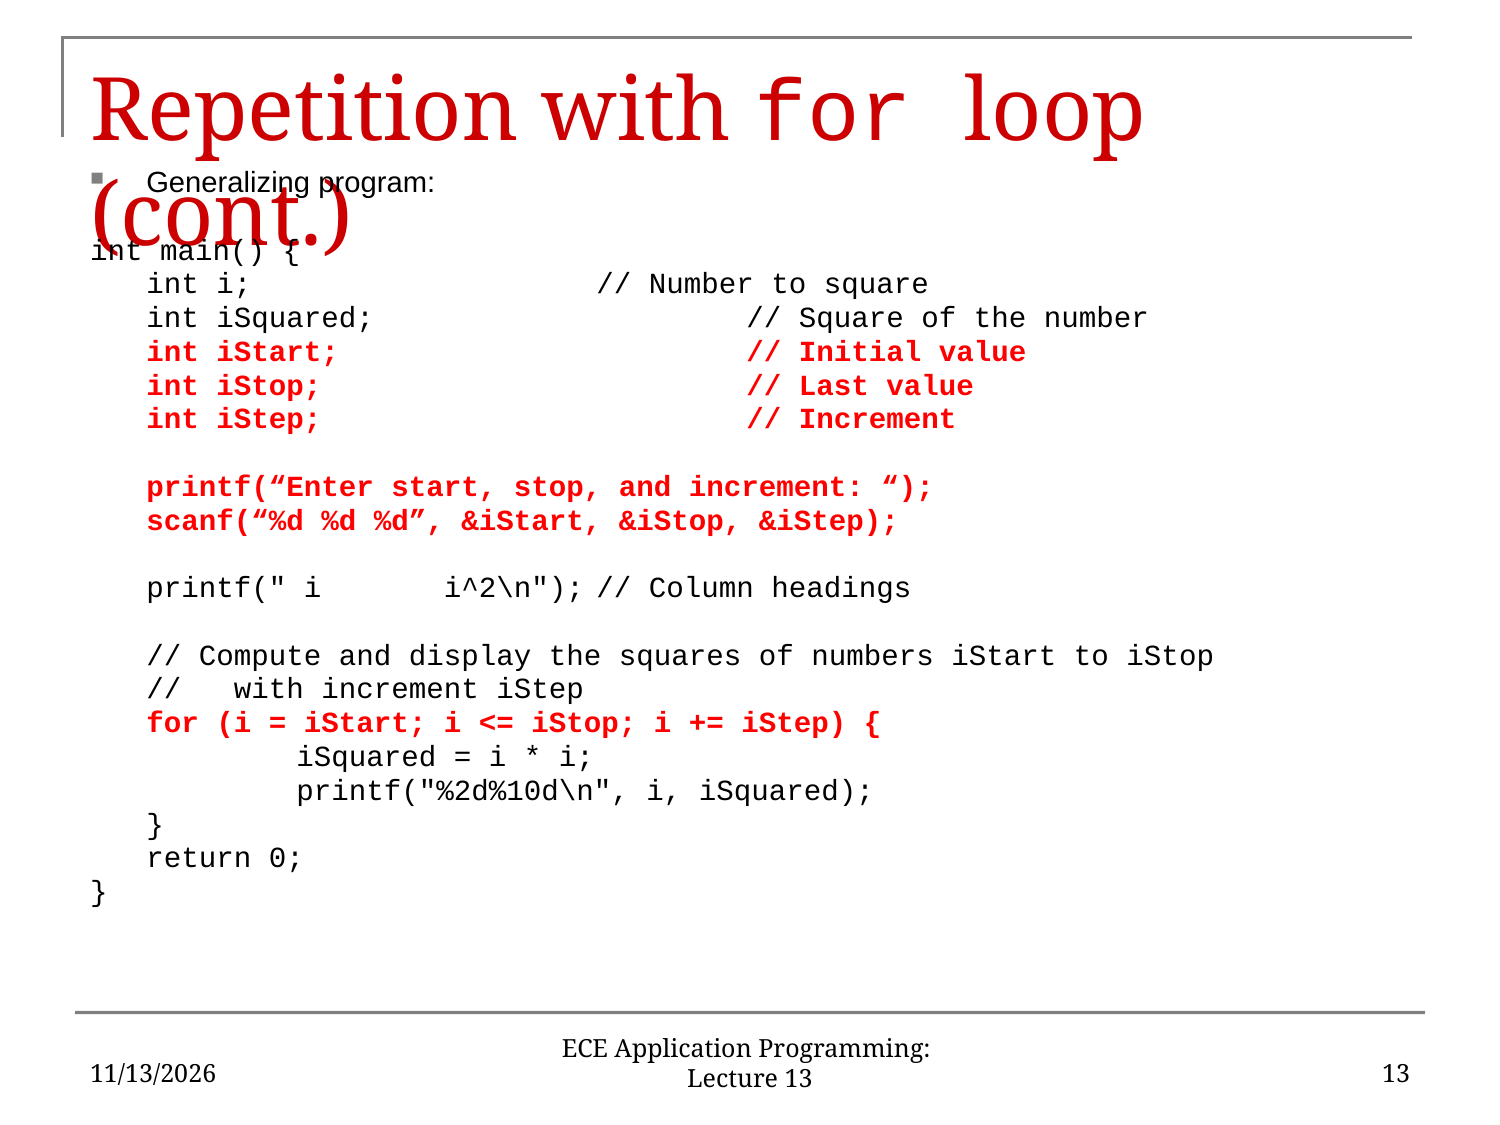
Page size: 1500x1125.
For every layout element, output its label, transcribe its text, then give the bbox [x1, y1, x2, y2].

list Generalizing program: int main() { int i; // Number to square int iSquared; // Square of the number int iStart; // Initial value int iStop; // Last value int iStep; // Increment printf(“Enter start, stop, and increment: “); scanf(“%d %d %d”, &iStart, &iStop, &iStep); printf(" i i^2\n"); // Column headings // Compute and display the squares of numbers iStart to iStop // with increment iStep for (i = iStart; i <= iStop; i += iStep) { iSquared = i * i; printf("%2d%10d\n", i, iSquared); } return 0; } [75, 162, 1425, 1000]
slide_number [74, 1023, 426, 1100]
title Repetition with for loop (cont.) [75, 45, 1425, 162]
slide_number 13 [1074, 1023, 1426, 1100]
footer ECE Application Programming: Lecture 13 [512, 1024, 988, 1101]
